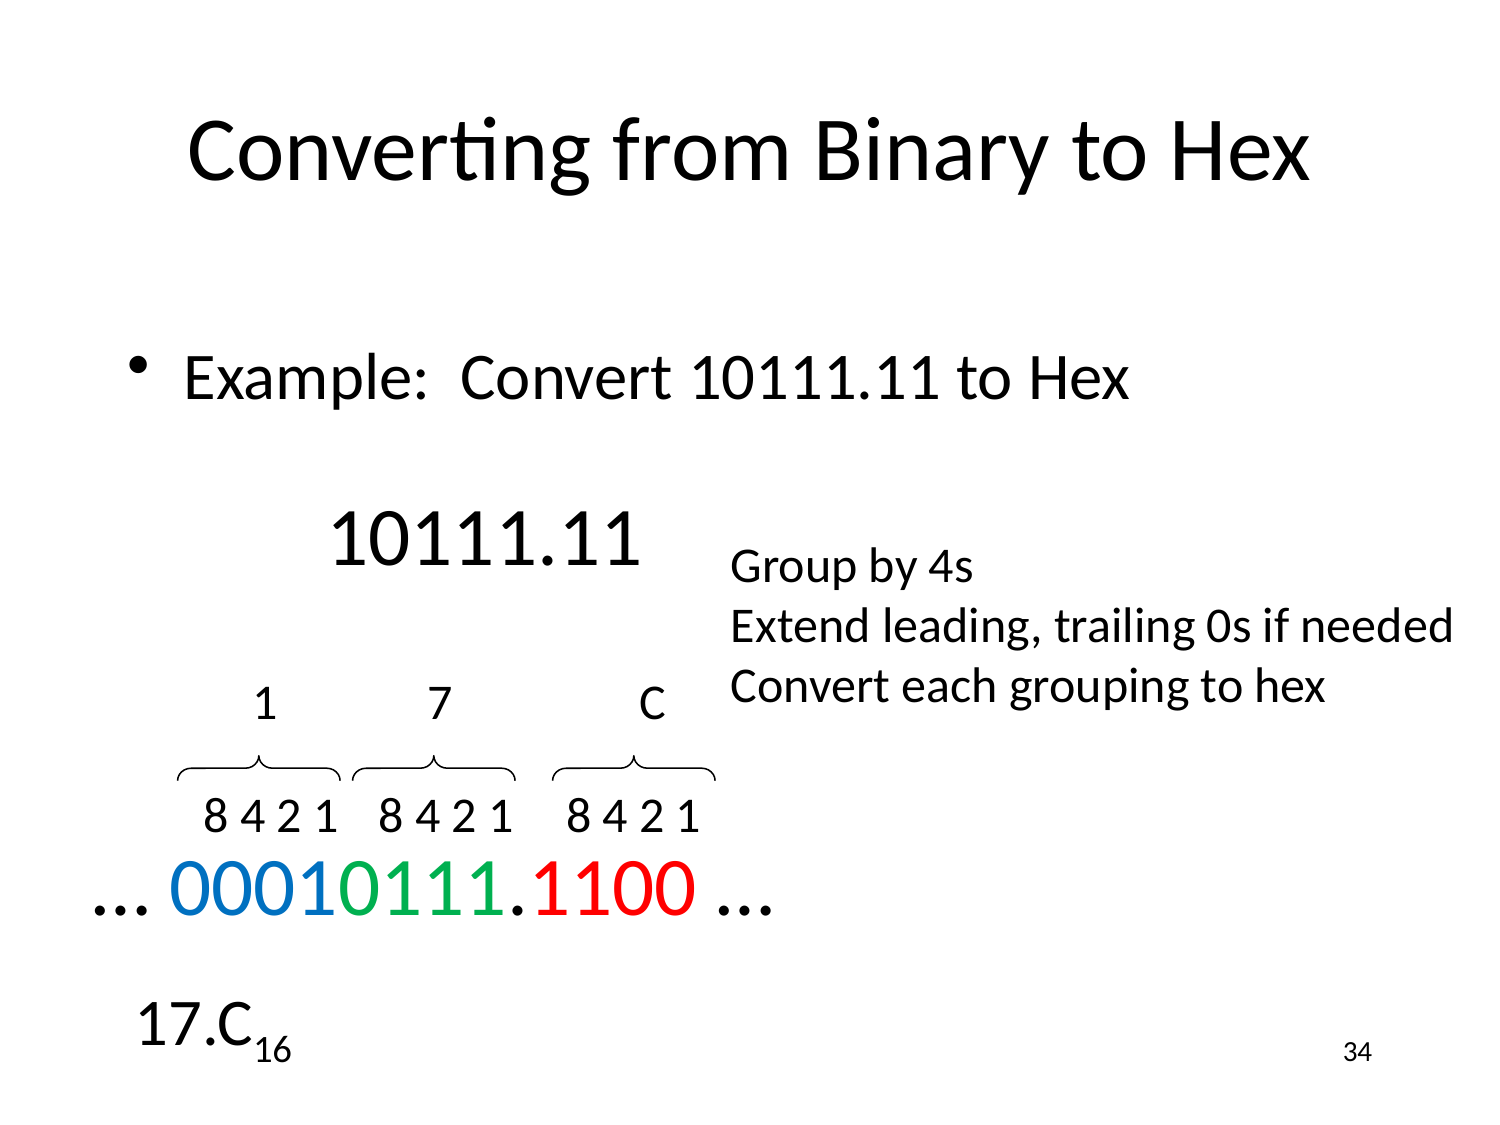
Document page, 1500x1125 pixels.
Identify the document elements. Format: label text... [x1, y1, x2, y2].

text_box C [625, 662, 682, 738]
text_box 8 4 2 1 [364, 774, 529, 850]
text_box 8 4 2 1 [189, 774, 354, 850]
list Example: Convert 10111.11 to Hex [112, 324, 1388, 1001]
slide_number 34 [1074, 1024, 1388, 1101]
title Converting from Binary to Hex [112, 49, 1388, 238]
text_box [354, 755, 513, 781]
text_box 1 [237, 662, 293, 738]
text_box … 00010111.1100 … [78, 825, 789, 940]
text_box 8 4 2 1 [551, 774, 716, 850]
text_box [177, 755, 338, 781]
text_box [554, 755, 713, 774]
text_box 10111.11 [311, 474, 658, 590]
text_box 7 [412, 662, 468, 738]
text_box 17.C16 [119, 971, 307, 1078]
text_box Group by 4s Extend leading, trailing 0s if needed Convert each grouping to hex [716, 524, 1470, 720]
